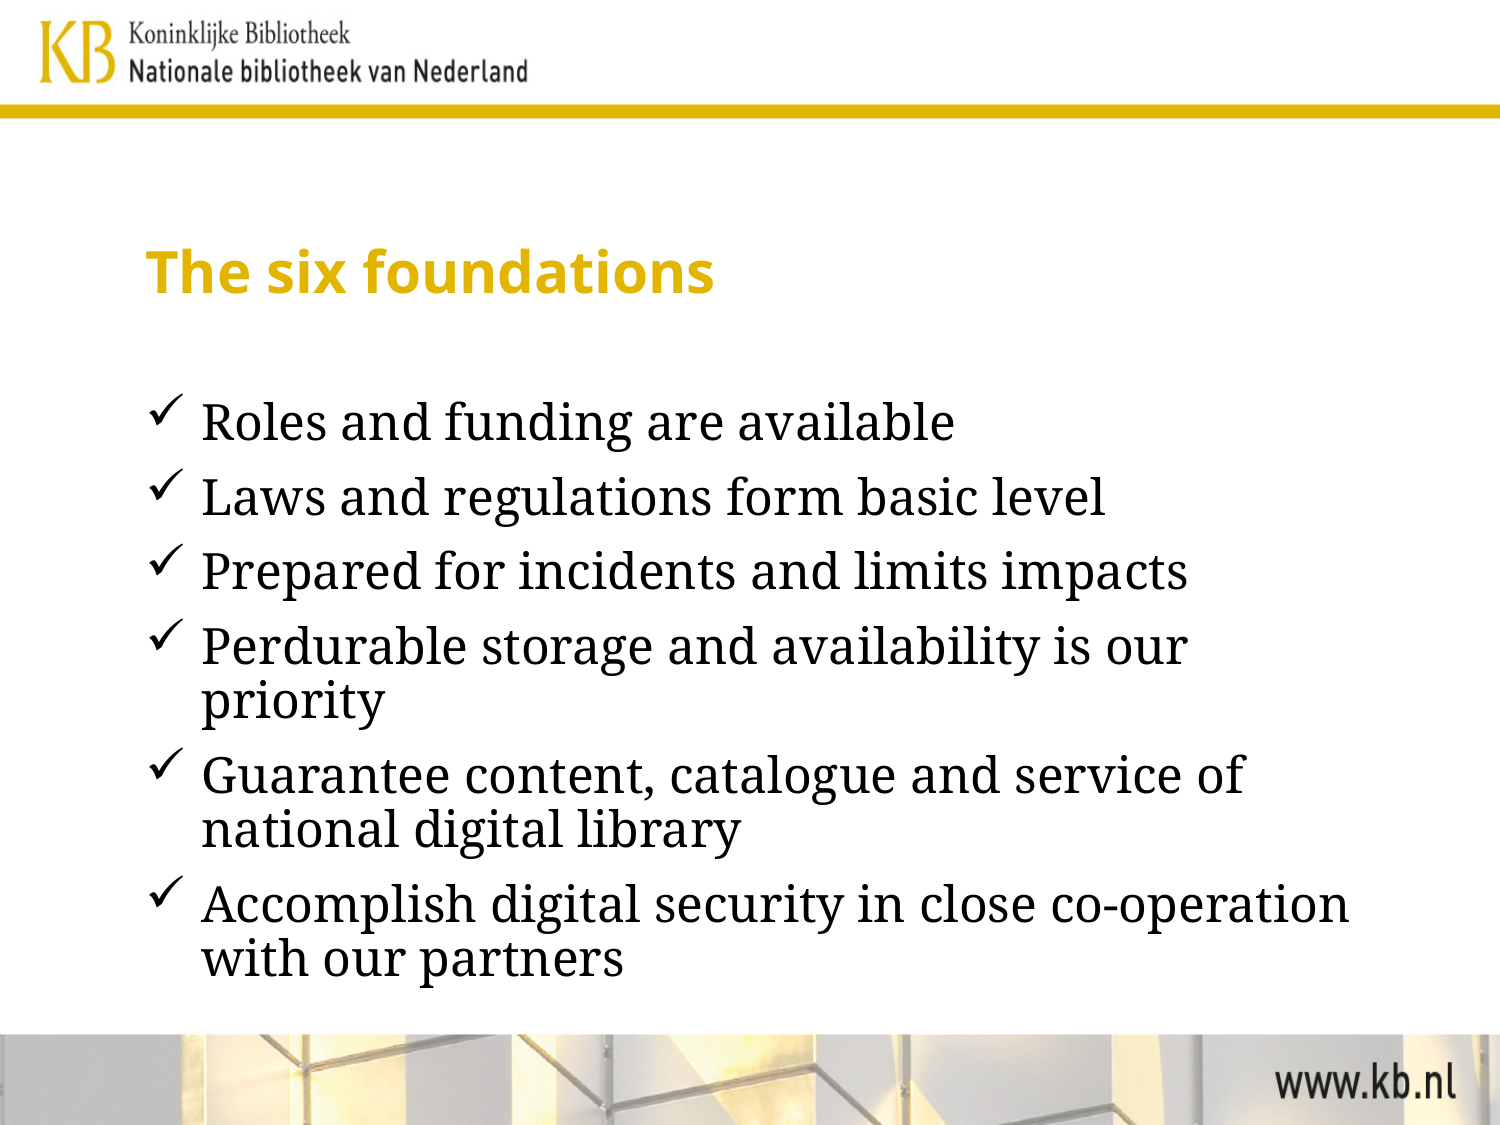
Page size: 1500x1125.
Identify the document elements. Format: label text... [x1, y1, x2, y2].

title The six foundations [130, 193, 1376, 314]
picture [0, 0, 1500, 1125]
subtitle Roles and funding are available Laws and regulations form basic level Prepared for incidents and limits impacts Perdurable storage and availability is our priority Guarantee content, catalogue and service of national digital library Accomplish digital security in close co-operation with our partners [130, 389, 1374, 925]
